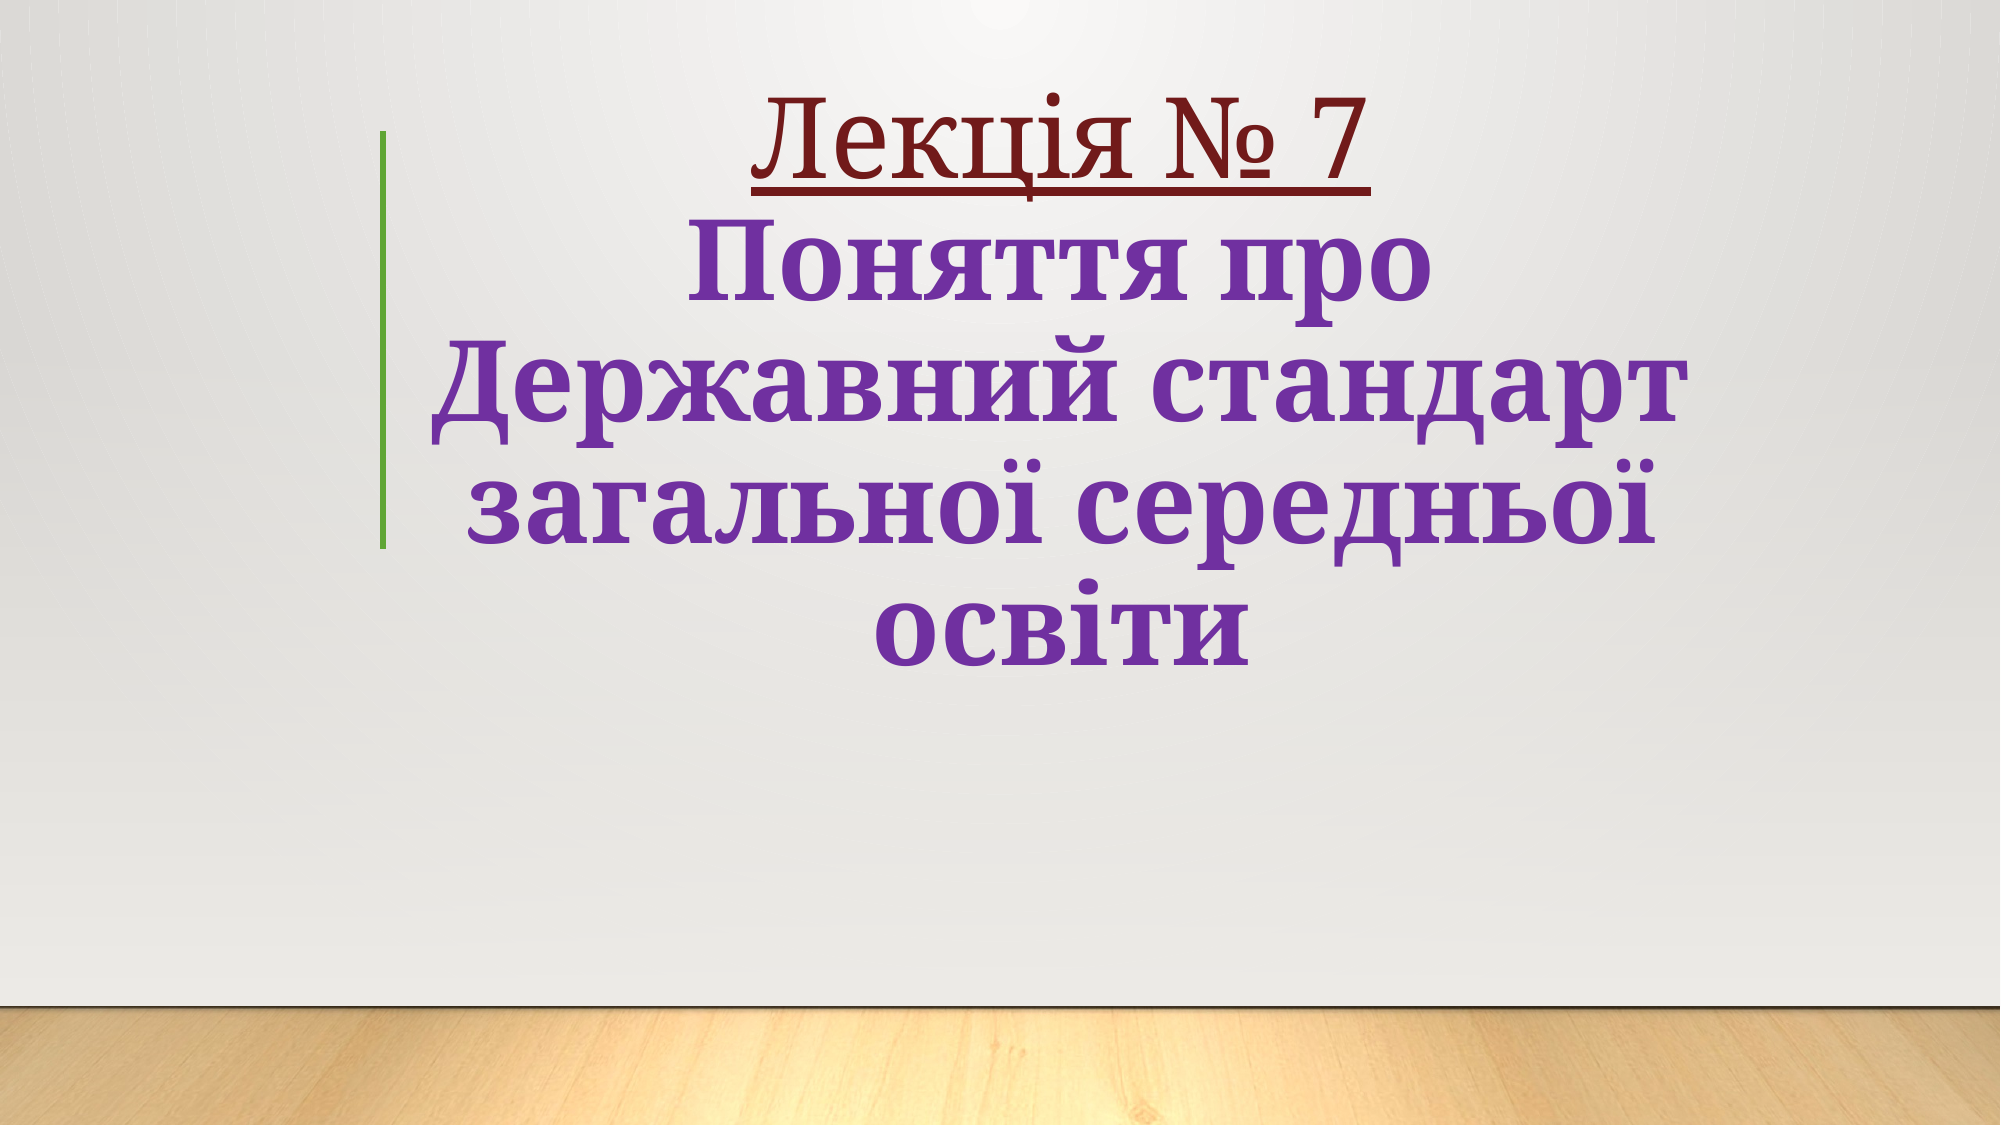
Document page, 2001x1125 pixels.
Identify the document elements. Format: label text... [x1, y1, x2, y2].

picture [0, 1006, 2000, 1125]
title Лекція № 7 Поняття про Державний стандарт загальної середньої освіти [332, 106, 1791, 690]
